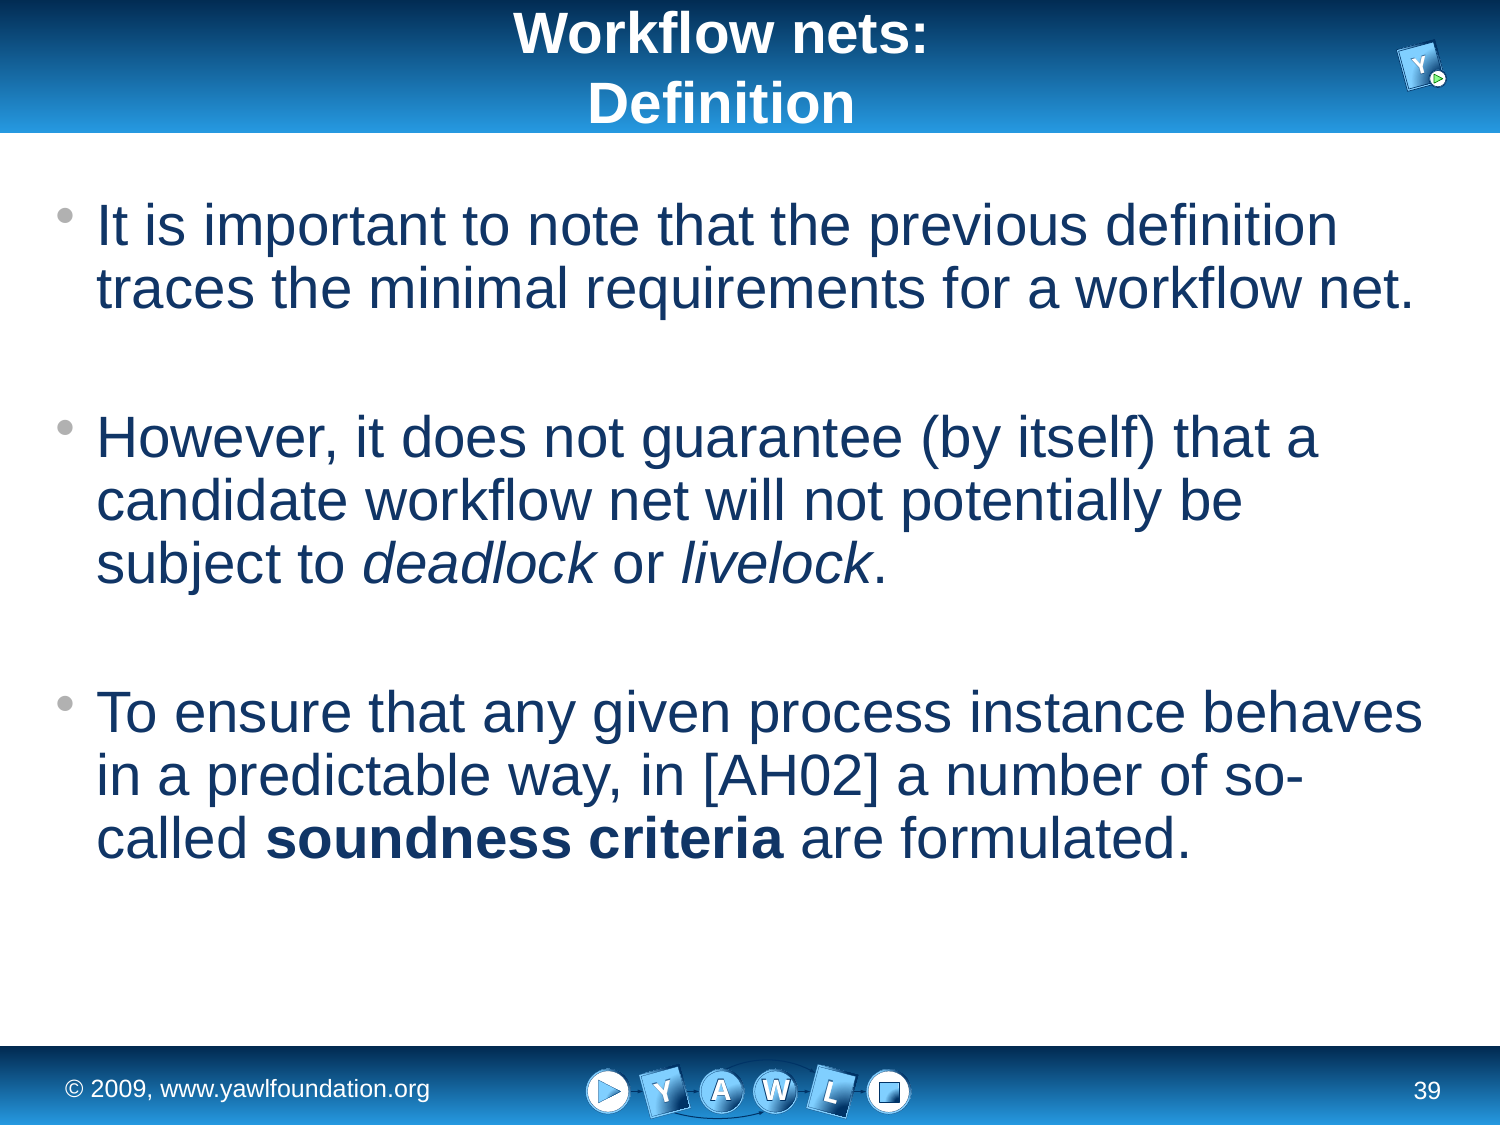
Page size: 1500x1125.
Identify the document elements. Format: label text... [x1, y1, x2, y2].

list It is important to note that the previous definition traces the minimal requirements for a workflow net. However, it does not guarantee (by itself) that a candidate workflow net will not potentially be subject to deadlock or livelock. To ensure that any given process instance behaves in a predictable way, in [AH02] a number of so-called soundness criteria are formulated. [24, 187, 1463, 1013]
title Workflow nets: Definition [112, 0, 1288, 130]
